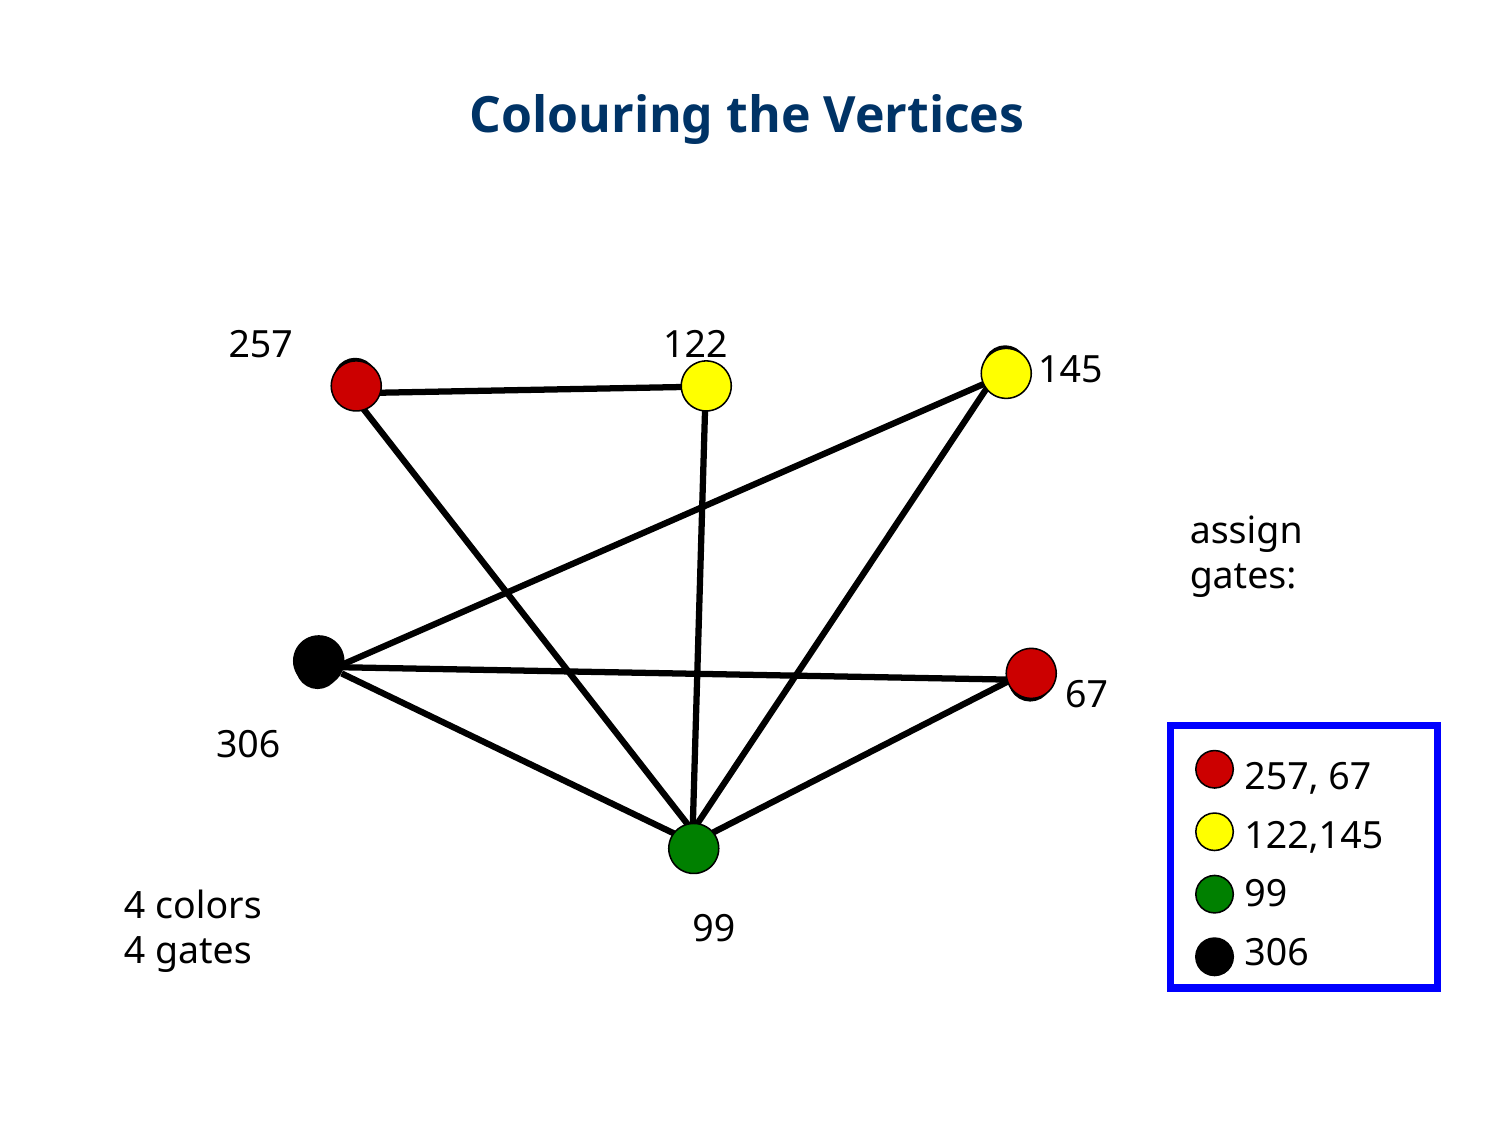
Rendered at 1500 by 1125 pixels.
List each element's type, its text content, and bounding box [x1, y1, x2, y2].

text_box Colouring the Vertices [454, 74, 1040, 150]
text_box assign gates: [1174, 498, 1434, 604]
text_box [1170, 725, 1438, 989]
text_box 4 colors 4 gates [109, 873, 277, 979]
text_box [198, 312, 1126, 958]
